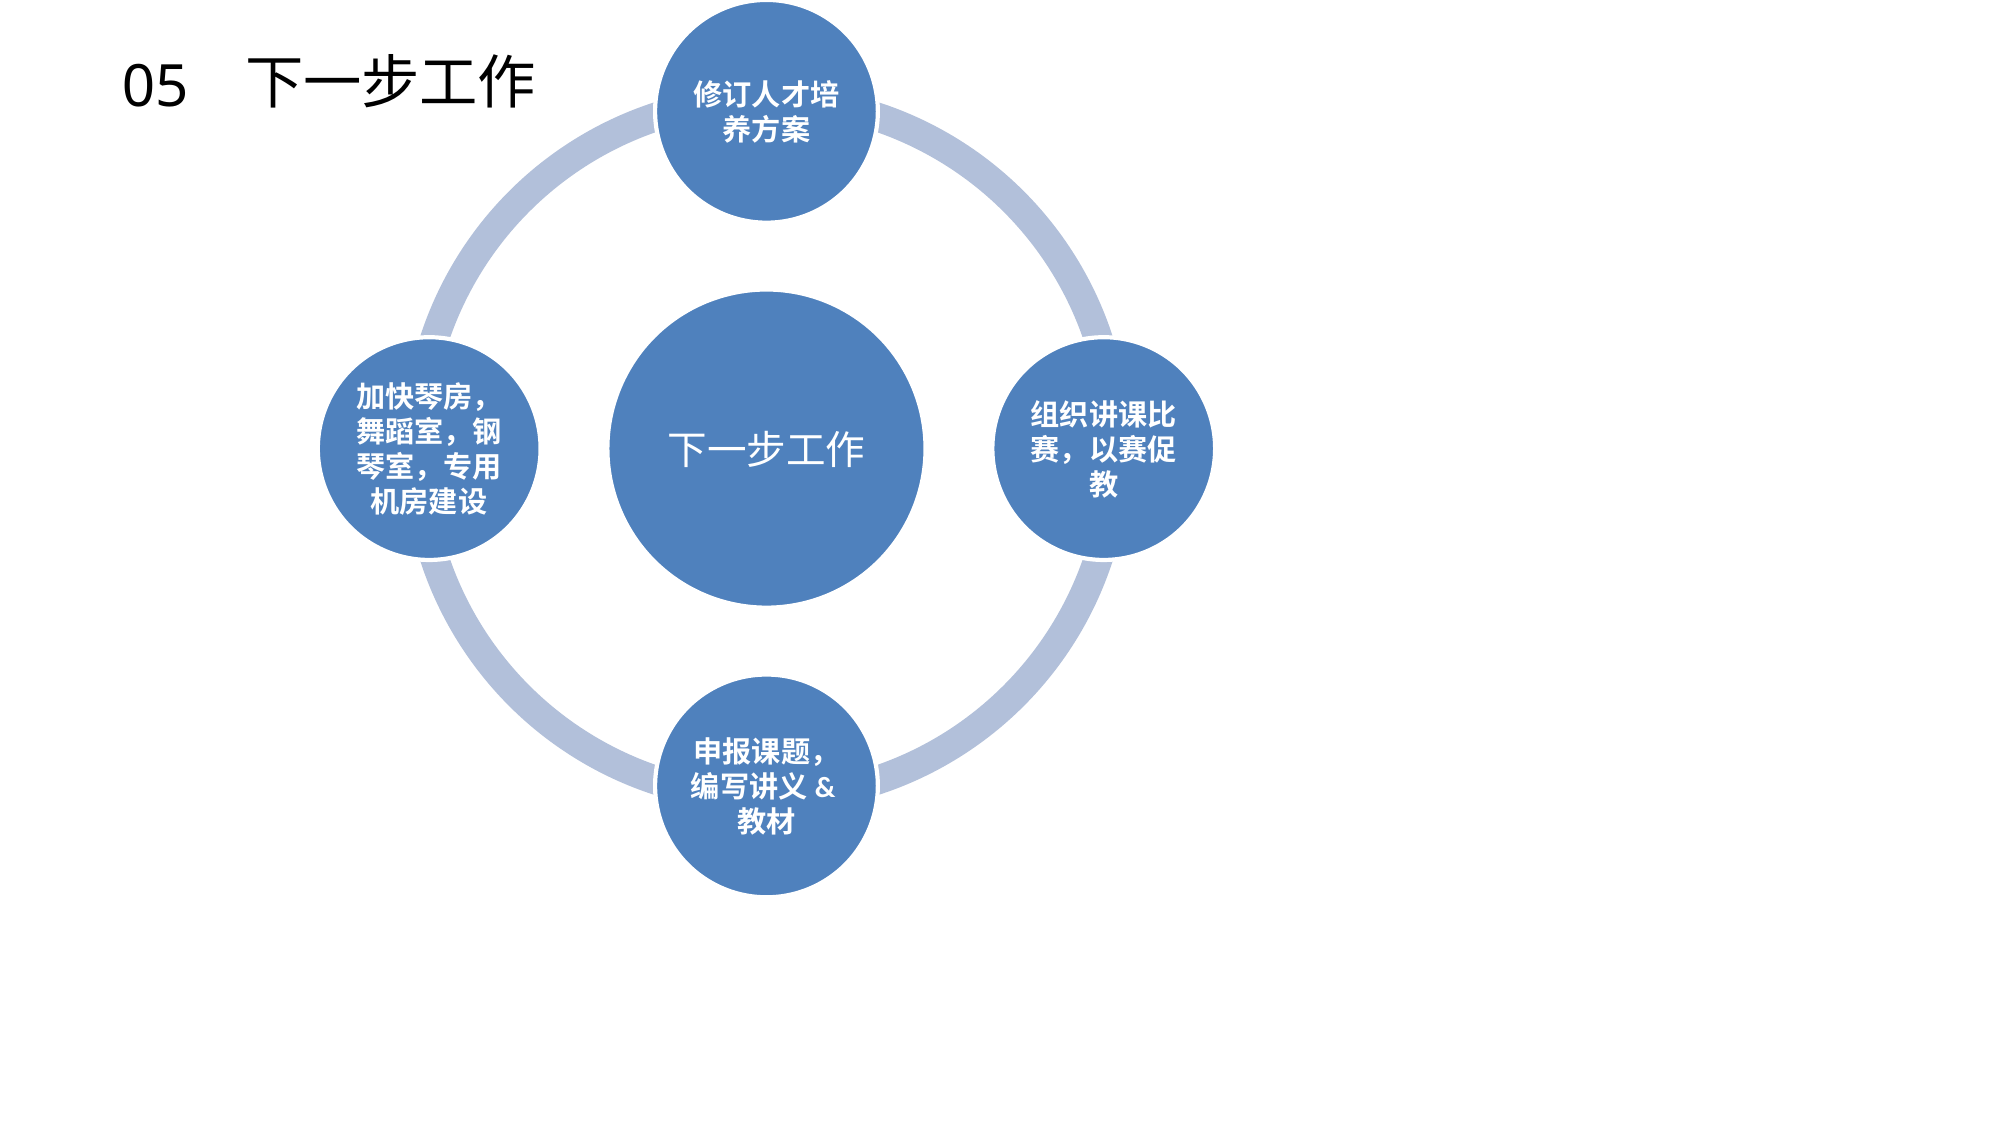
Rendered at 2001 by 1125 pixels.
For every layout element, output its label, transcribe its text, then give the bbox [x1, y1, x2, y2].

text_box 下一步工作 [244, 57, 566, 116]
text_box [349, 109, 1884, 1008]
text_box 05 [121, 52, 257, 119]
